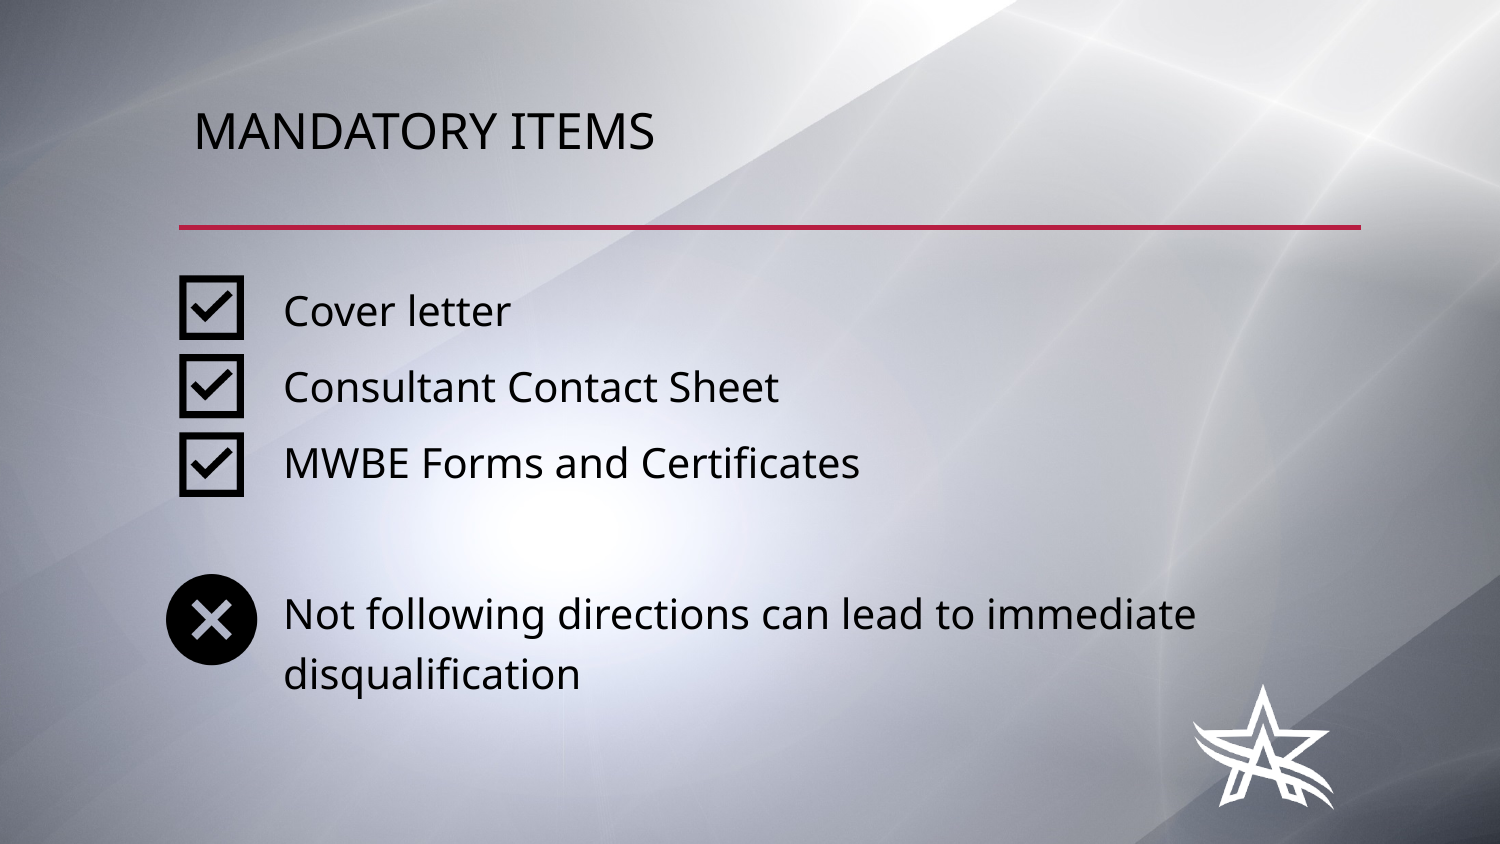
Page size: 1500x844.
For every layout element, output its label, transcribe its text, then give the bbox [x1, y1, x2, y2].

list Cover letter Consultant Contact Sheet MWBE Forms and Certificates Not following directions can lead to immediate disqualification [268, 267, 1361, 781]
picture [0, 0, 1500, 844]
title Mandatory Items [178, 98, 1361, 229]
